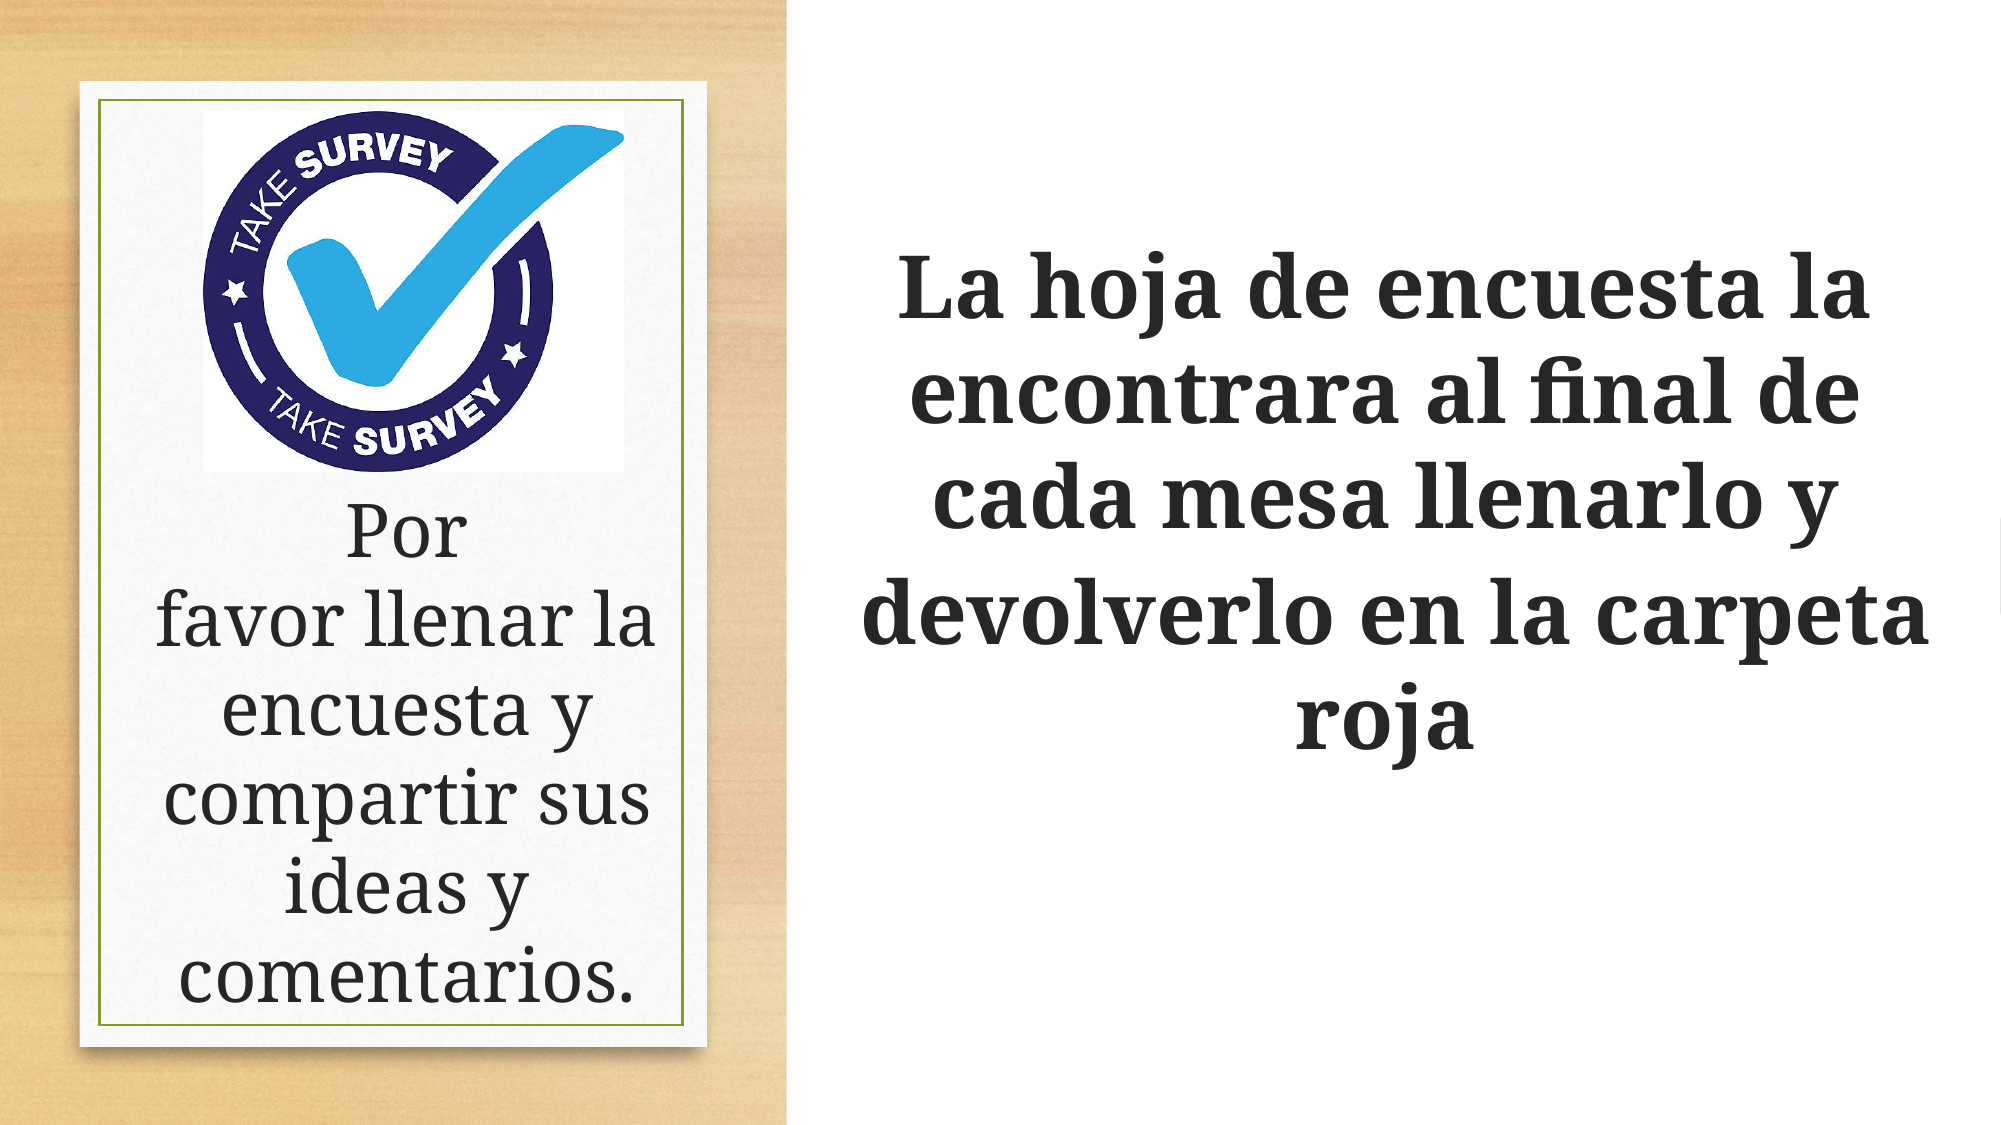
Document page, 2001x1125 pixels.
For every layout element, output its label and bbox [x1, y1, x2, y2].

text_box [0, 0, 2000, 1125]
picture [203, 111, 625, 472]
